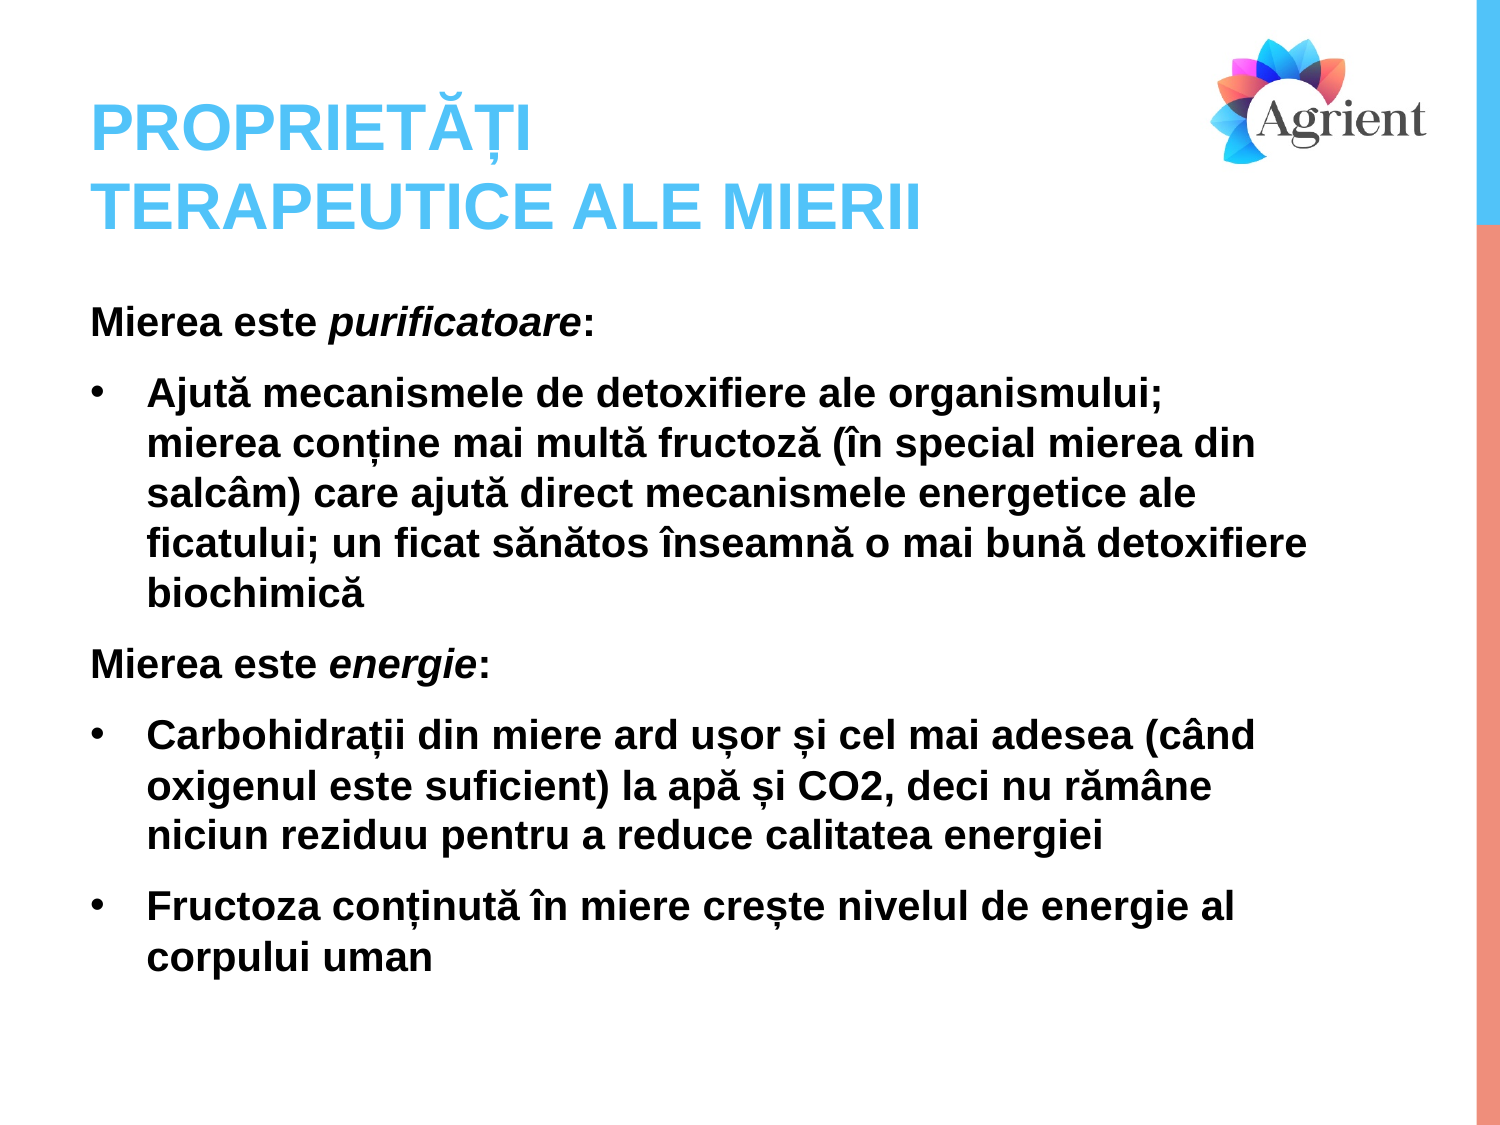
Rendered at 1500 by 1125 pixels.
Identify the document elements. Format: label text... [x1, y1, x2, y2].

title PROPRIETĂȚI TERAPEUTICE ALE MIERII [75, 25, 1025, 250]
list Mierea este purificatoare: Ajută mecanismele de detoxifiere ale organismului; mierea conține mai multă fructoză (în special mierea din salcâm) care ajută direct mecanismele energetice ale ficatului; un ficat sănătos înseamnă o mai bună detoxifiere biochimică Mierea este energie: Carbohidrații din miere ard ușor și cel mai adesea (când oxigenul este suficient) la apă și CO2, deci nu rămâne niciun reziduu pentru a reduce calitatea energiei Fructoza conținută în miere crește nivelul de energie al corpului uman [75, 287, 1325, 1005]
picture [1200, 30, 1436, 173]
